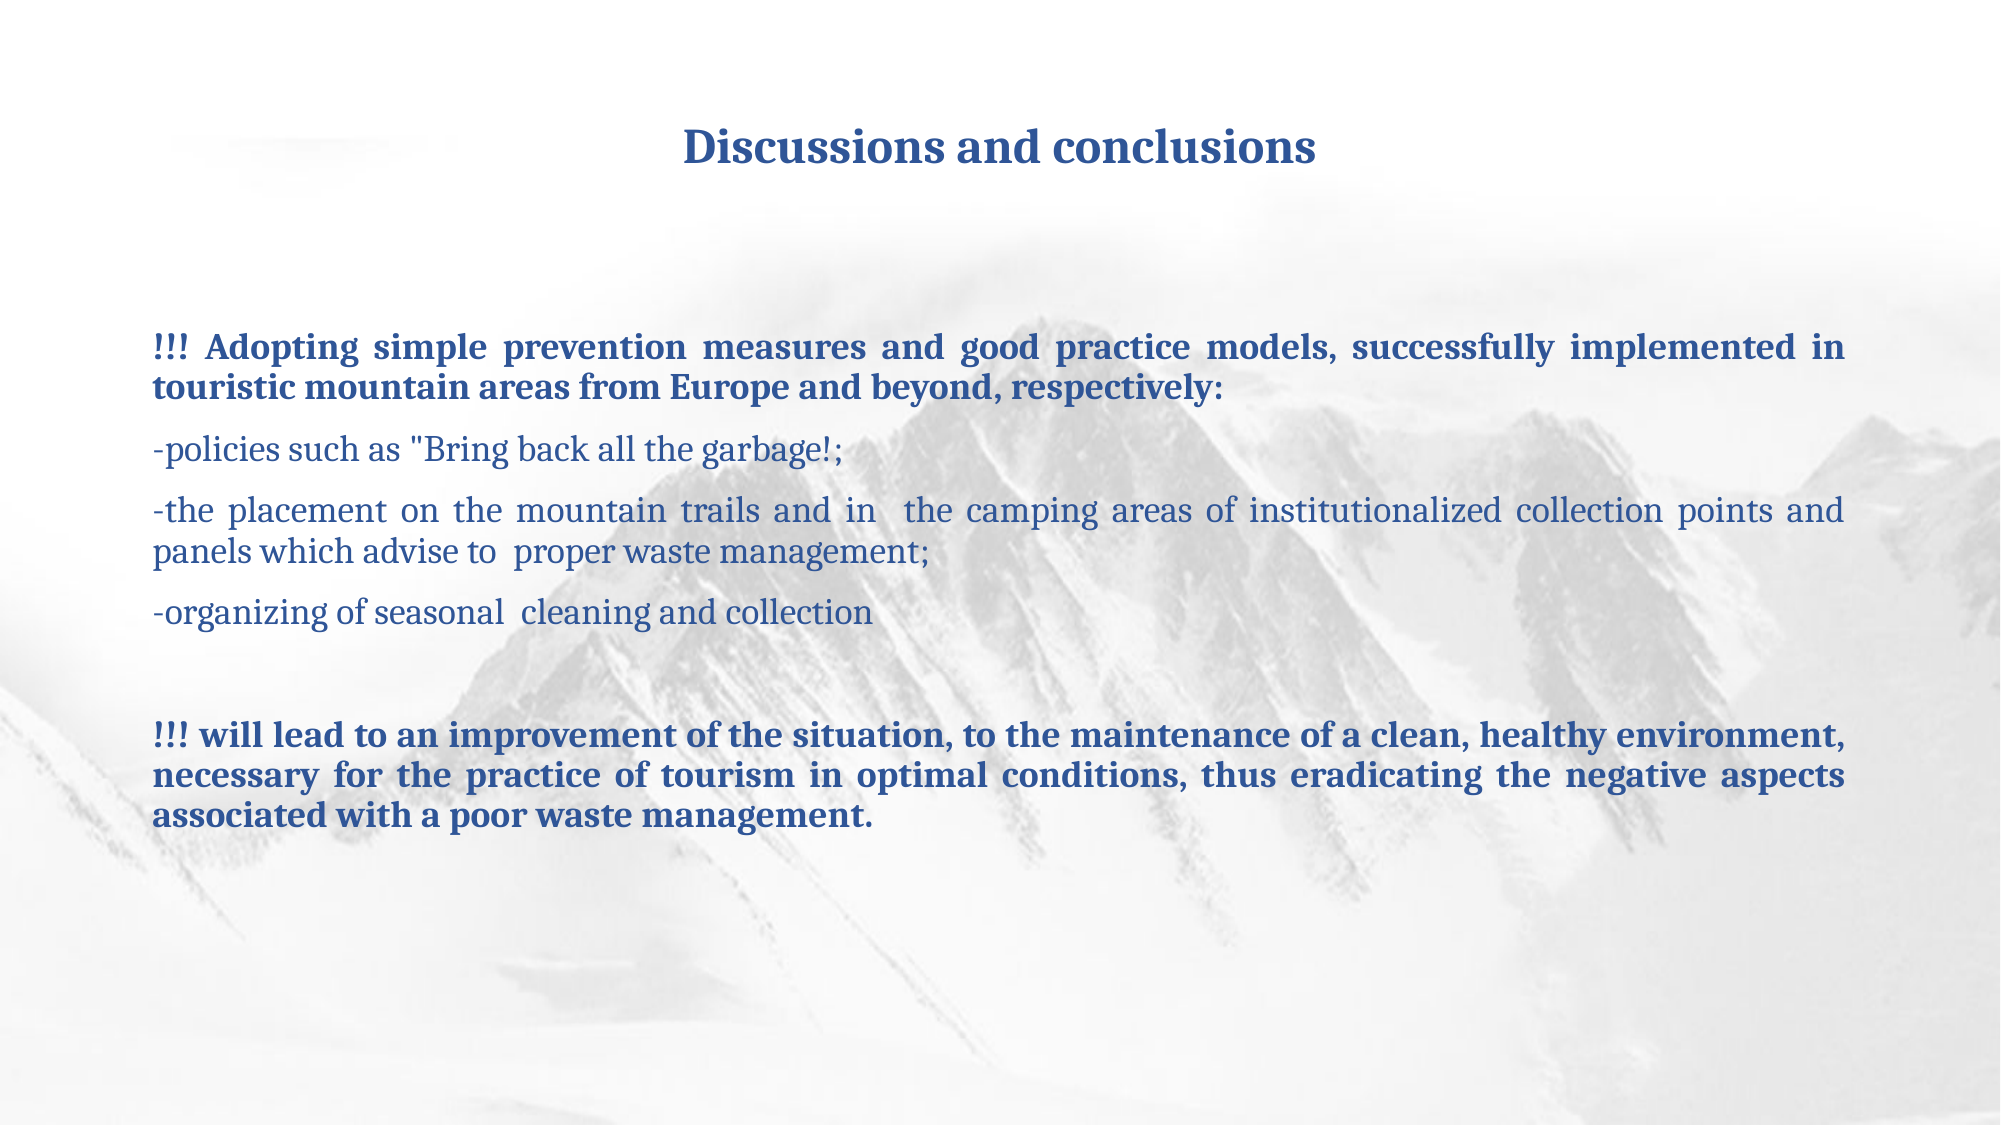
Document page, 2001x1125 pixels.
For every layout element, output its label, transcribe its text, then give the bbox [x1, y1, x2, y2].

picture [0, 0, 2001, 1125]
title Discussions and conclusions [137, 59, 1863, 235]
list !!! Adopting simple prevention measures and good practice models, successfully implemented in touristic mountain areas from Europe and beyond, respectively: -policies such as "Bring back all the garbage!; -the placement on the mountain trails and in the camping areas of institutionalized collection points and panels which advise to proper waste management; -organizing of seasonal cleaning and collection !!! will lead to an improvement of the situation, to the maintenance of a clean, healthy environment, necessary for the practice of tourism in optimal conditions, thus eradicating the negative aspects associated with a poor waste management. [137, 319, 1863, 980]
